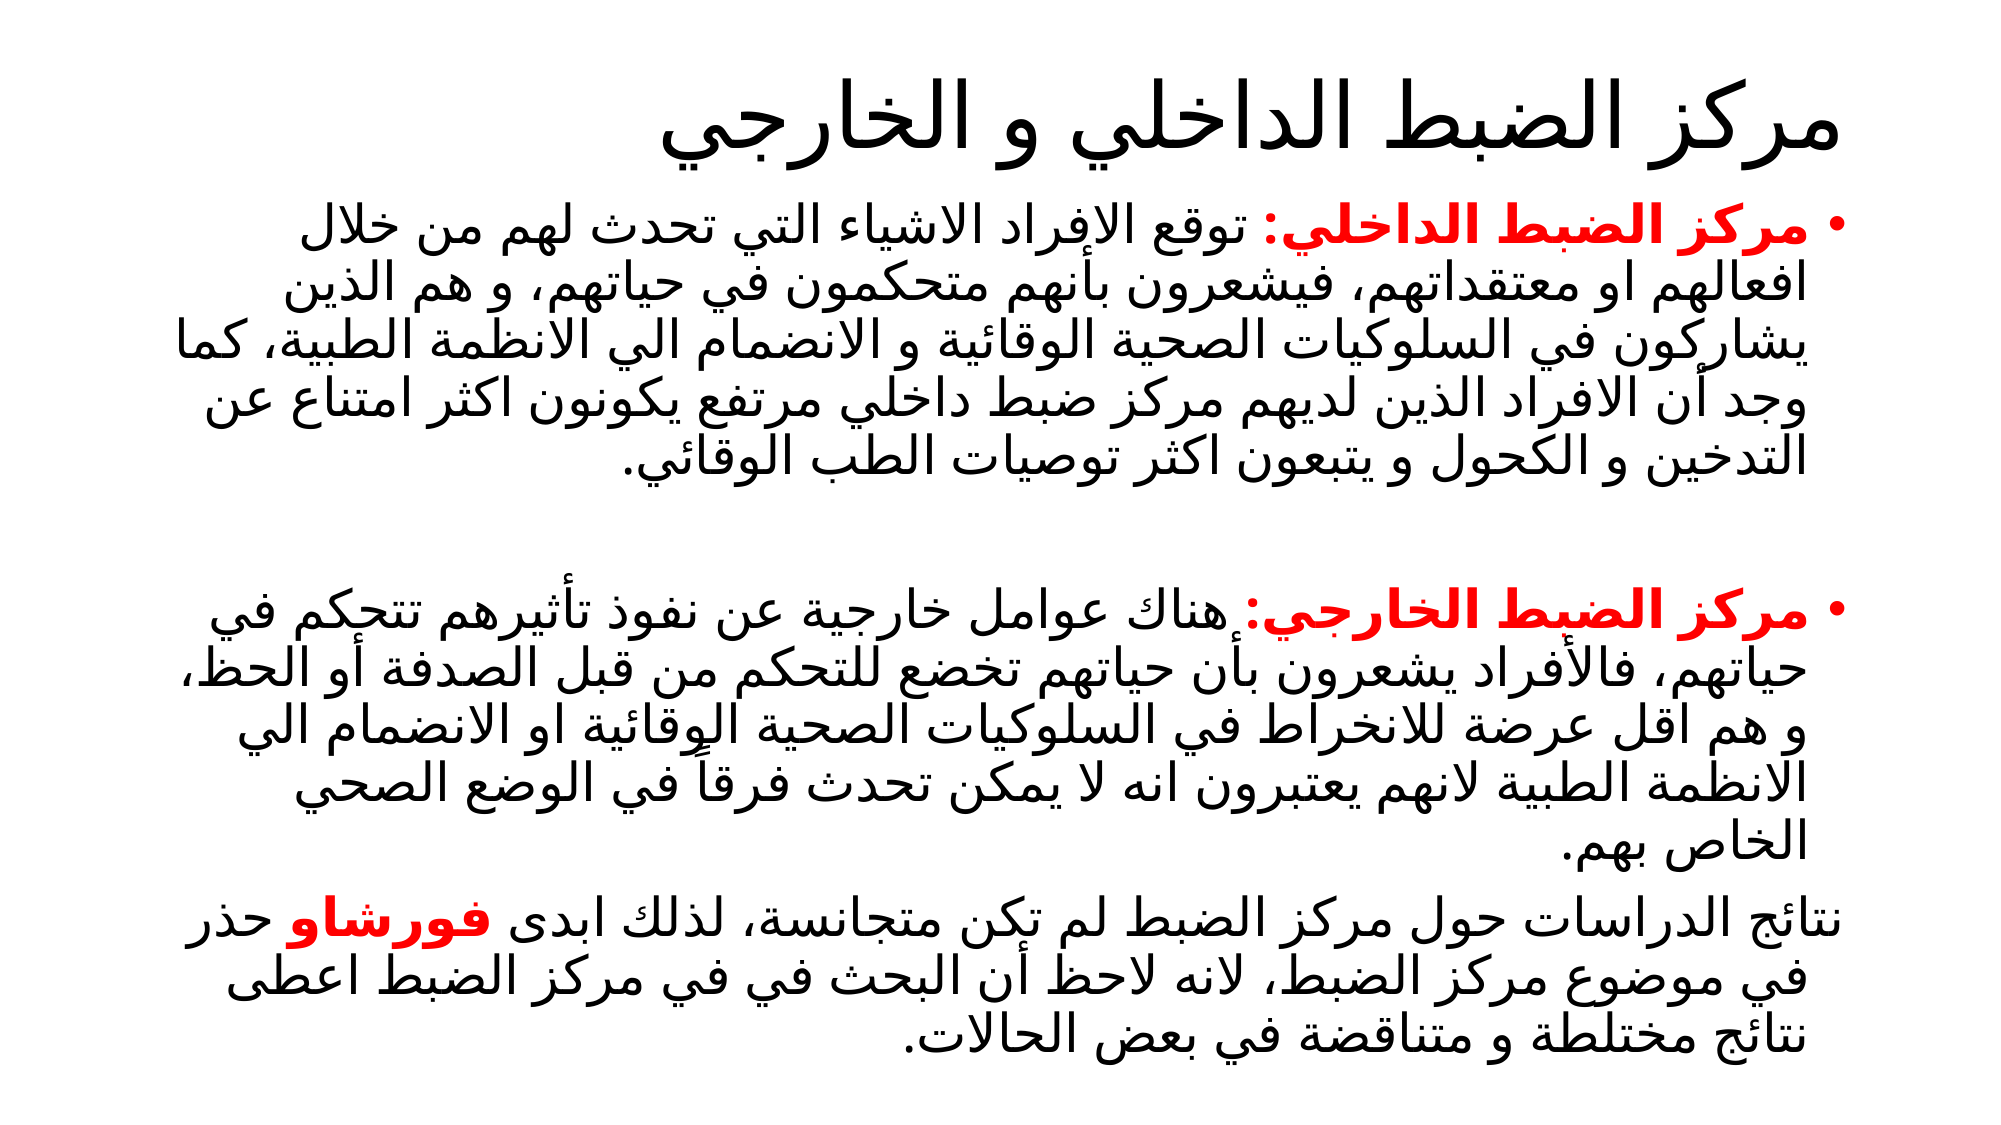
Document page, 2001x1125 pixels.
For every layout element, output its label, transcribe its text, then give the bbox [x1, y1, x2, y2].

list مركز الضبط الداخلي: توقع الافراد الاشياء التي تحدث لهم من خلال افعالهم او معتقداتهم، فيشعرون بأنهم متحكمون في حياتهم، و هم الذين يشاركون في السلوكيات الصحية الوقائية و الانضمام الي الانظمة الطبية، كما وجد أن الافراد الذين لديهم مركز ضبط داخلي مرتفع يكونون اكثر امتناع عن التدخين و الكحول و يتبعون اكثر توصيات الطب الوقائي. مركز الضبط الخارجي: هناك عوامل خارجية عن نفوذ تأثيرهم تتحكم في حياتهم، فالأفراد يشعرون بأن حياتهم تخضع للتحكم من قبل الصدفة أو الحظ، و هم اقل عرضة للانخراط في السلوكيات الصحية الوقائية او الانضمام الي الانظمة الطبية لانهم يعتبرون انه لا يمكن تحدث فرقاً في الوضع الصحي الخاص بهم. نتائج الدراسات حول مركز الضبط لم تكن متجانسة، لذلك ابدى فورشاو حذر في موضوع مركز الضبط، لانه لاحظ أن البحث في في مركز الضبط اعطى نتائج مختلطة و متناقضة في بعض الحالات. [135, 189, 1861, 1080]
title مركز الضبط الداخلي و الخارجي [137, 59, 1863, 177]
